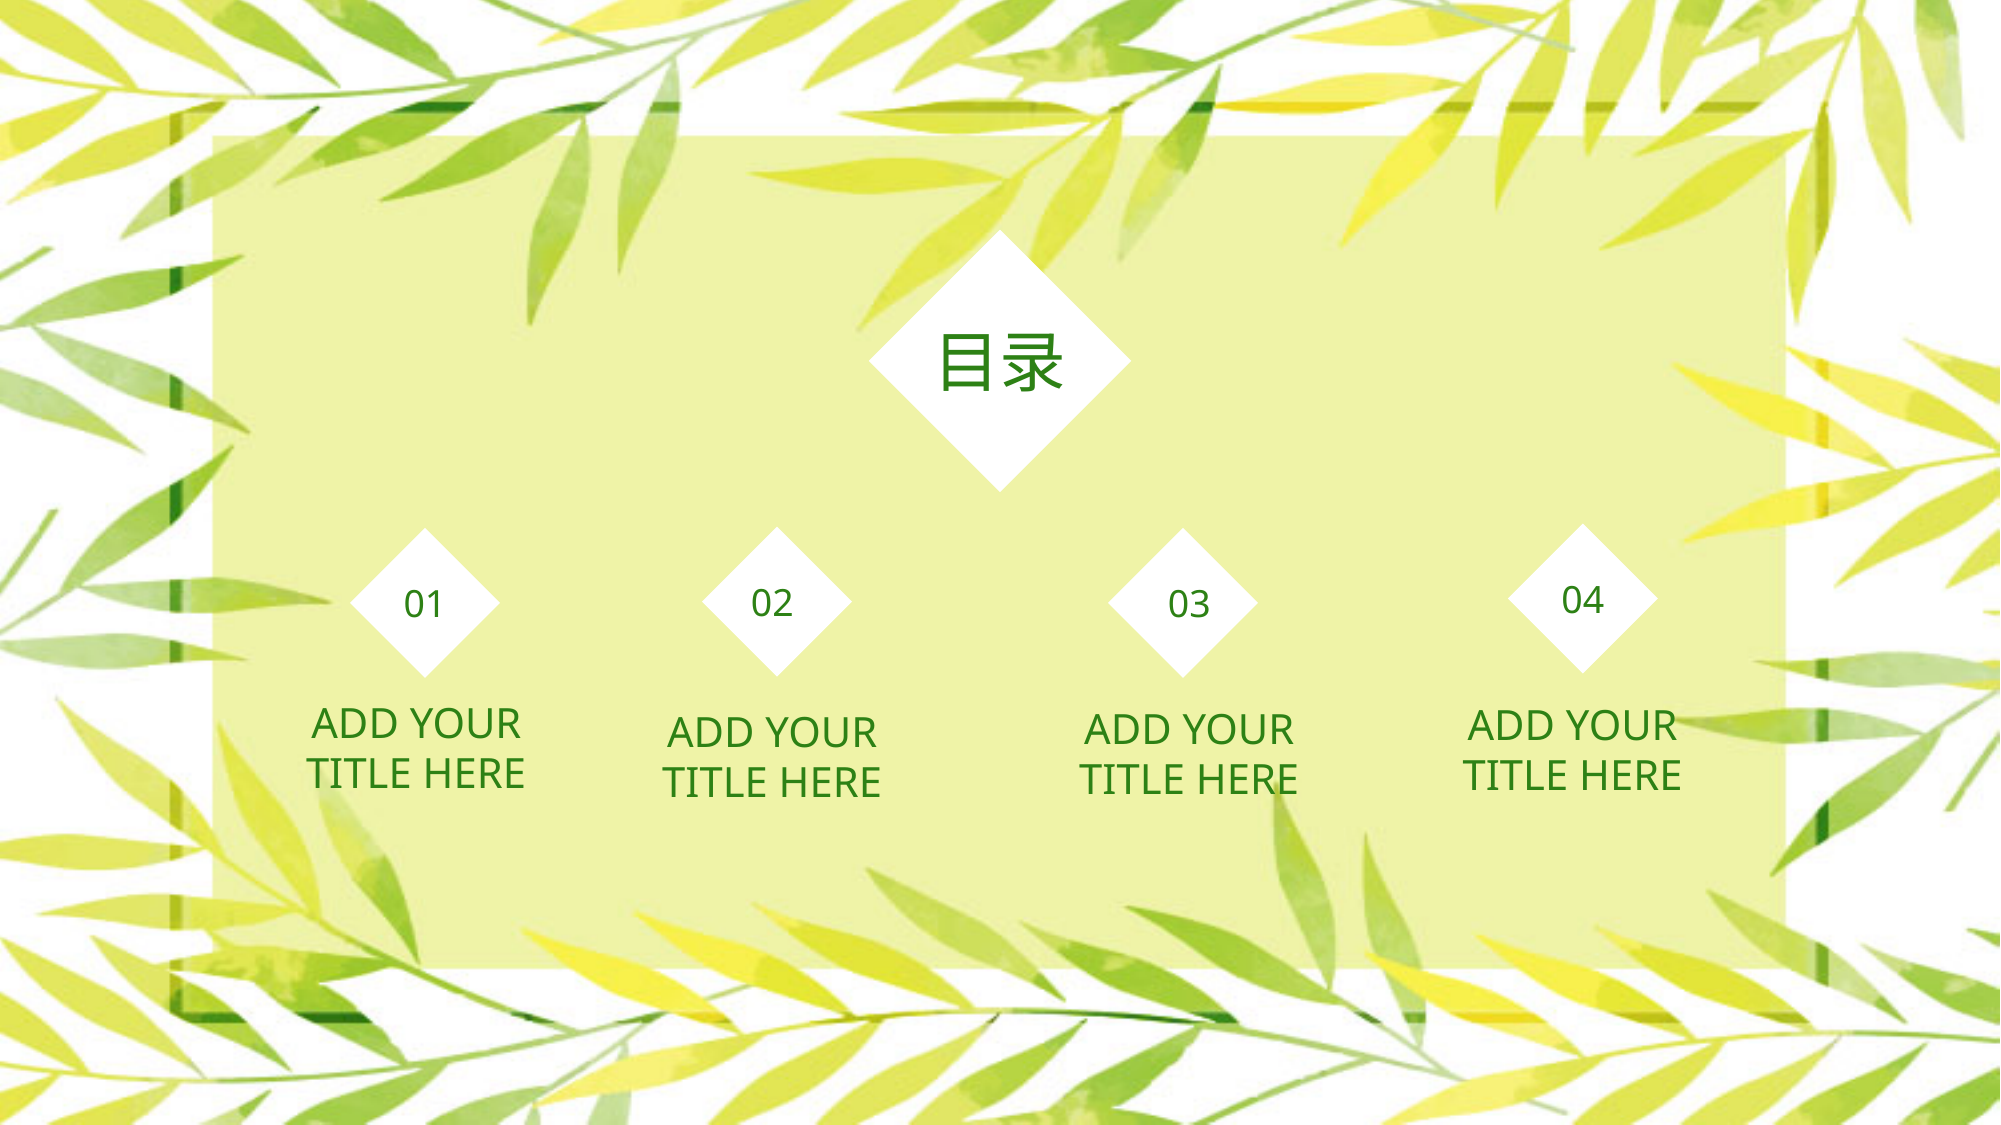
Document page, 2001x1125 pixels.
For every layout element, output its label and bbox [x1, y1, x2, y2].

picture [0, 0, 2000, 1125]
text_box [256, 229, 1733, 816]
